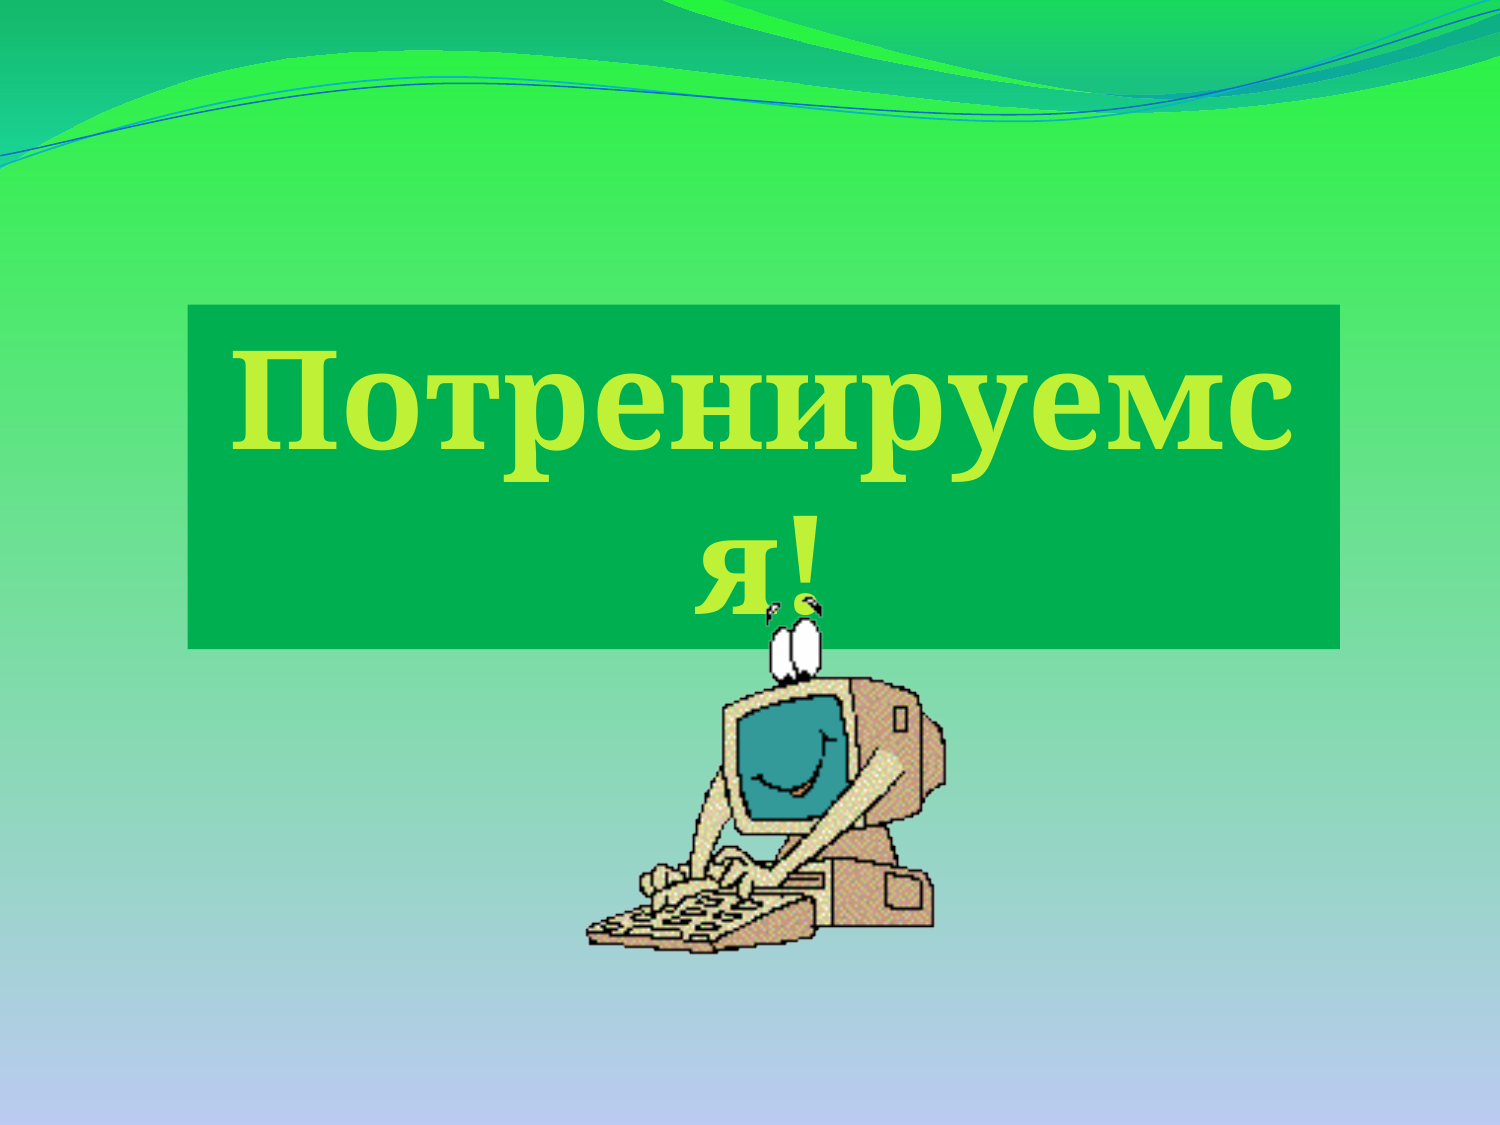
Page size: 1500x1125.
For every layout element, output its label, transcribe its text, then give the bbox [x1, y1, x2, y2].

text_box [983, 553, 988, 651]
text_box [531, 551, 538, 651]
text_box Потренируемся! [185, 303, 1342, 651]
picture [538, 550, 983, 998]
